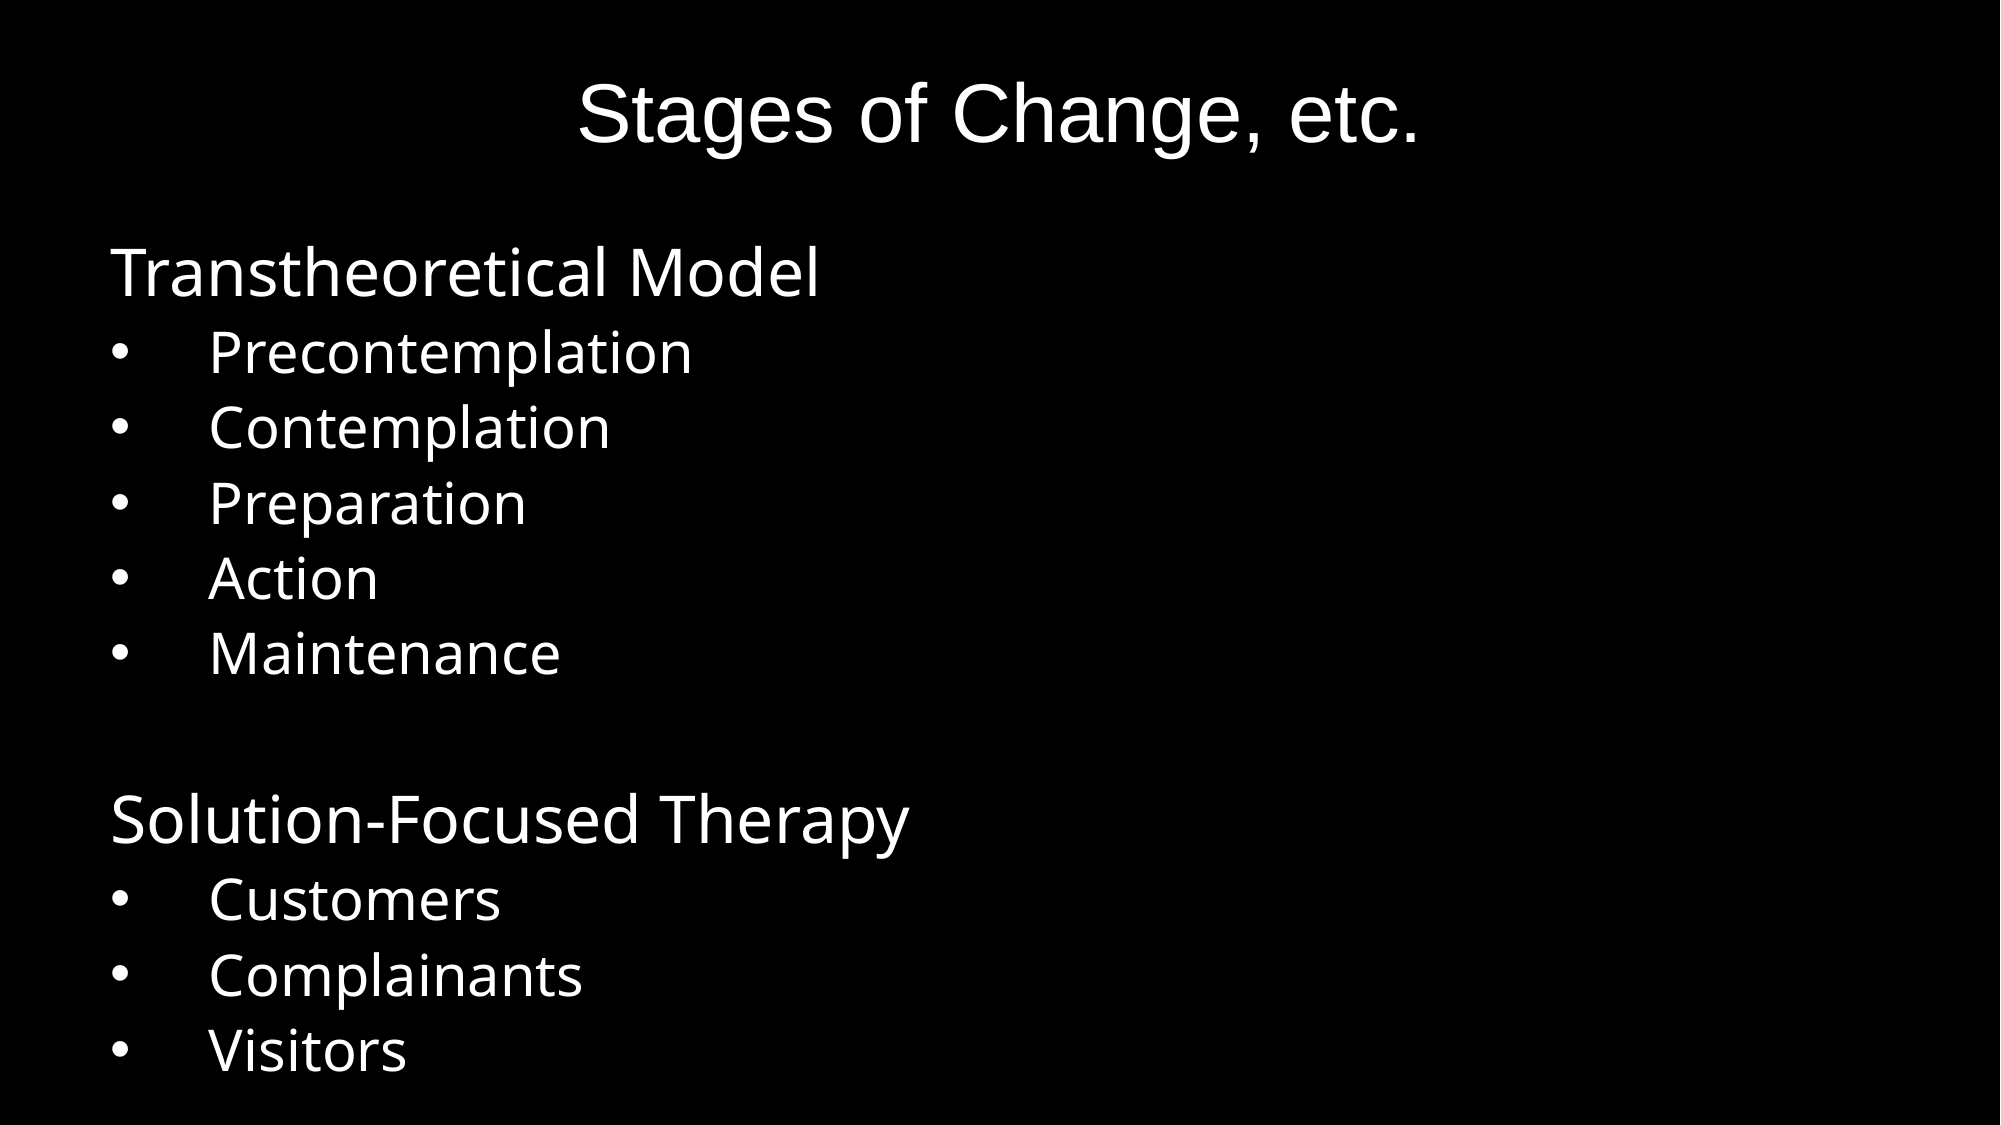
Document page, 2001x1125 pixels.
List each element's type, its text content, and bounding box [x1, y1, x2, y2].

title Stages of Change, etc. [324, 13, 1675, 218]
list Transtheoretical Model Precontemplation Contemplation Preparation Action Maintenance Solution-Focused Therapy Customers Complainants Visitors [95, 223, 1875, 1093]
